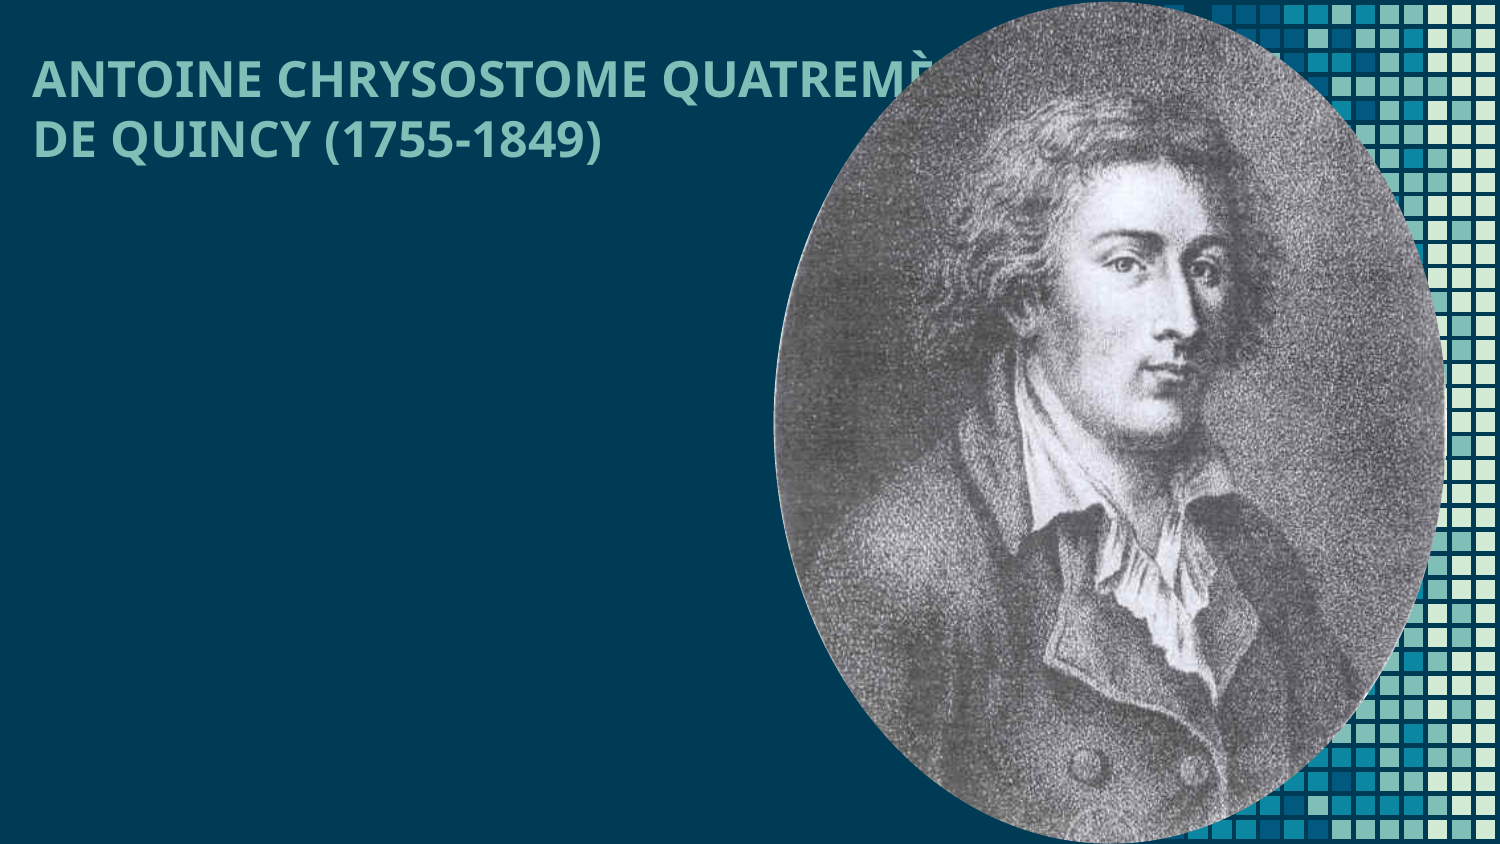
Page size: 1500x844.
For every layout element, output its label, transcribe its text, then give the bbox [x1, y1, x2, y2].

picture [774, 2, 1446, 844]
picture [1381, 6, 1398, 23]
picture [803, 62, 829, 96]
picture [1405, 126, 1422, 143]
picture [1381, 150, 1398, 167]
picture [1405, 174, 1422, 191]
title ANTOINE CHRYSOSTOME QUATREMÈRE DE QUINCY (1755-1849) [17, 32, 768, 223]
picture [1357, 773, 1374, 790]
picture [1405, 773, 1422, 790]
picture [1381, 54, 1398, 71]
picture [1429, 797, 1446, 814]
picture [1429, 773, 1446, 790]
picture [1381, 126, 1398, 143]
picture [1285, 821, 1303, 838]
picture [1429, 725, 1446, 742]
picture [1333, 78, 1350, 95]
picture [773, 62, 796, 96]
picture [1429, 174, 1446, 191]
picture [1429, 821, 1446, 838]
picture [1381, 773, 1398, 790]
picture [1357, 30, 1374, 47]
picture [1381, 701, 1398, 718]
picture [1381, 30, 1398, 47]
picture [1405, 197, 1422, 215]
picture [1405, 54, 1422, 71]
picture [1429, 749, 1446, 766]
picture [1333, 6, 1350, 23]
picture [1405, 749, 1422, 766]
picture [1405, 677, 1422, 694]
picture [1309, 773, 1327, 790]
picture [1429, 245, 1446, 263]
picture [915, 51, 925, 58]
picture [1429, 197, 1446, 215]
picture [1405, 150, 1422, 167]
picture [1237, 821, 1255, 838]
picture [1357, 821, 1374, 838]
picture [1333, 797, 1350, 814]
picture [1429, 629, 1446, 646]
picture [1429, 126, 1446, 143]
picture [1405, 725, 1422, 742]
picture [1381, 749, 1398, 766]
picture [1309, 6, 1327, 23]
picture [1333, 54, 1350, 71]
picture [1381, 821, 1398, 838]
picture [1429, 701, 1446, 718]
picture [1381, 725, 1398, 742]
picture [1309, 797, 1327, 814]
picture [1285, 6, 1303, 23]
picture [1381, 797, 1398, 814]
picture [1429, 30, 1446, 47]
picture [1405, 821, 1422, 838]
picture [1429, 54, 1446, 71]
picture [1357, 797, 1374, 814]
picture [1429, 605, 1446, 622]
picture [1405, 701, 1422, 718]
picture [1429, 222, 1446, 239]
picture [1333, 821, 1350, 838]
picture [1405, 797, 1422, 814]
picture [836, 62, 856, 96]
picture [1405, 6, 1422, 23]
picture [1429, 677, 1446, 694]
picture [1405, 102, 1422, 119]
picture [1429, 581, 1446, 598]
picture [1405, 78, 1422, 95]
picture [1381, 78, 1398, 95]
picture [1405, 653, 1422, 670]
picture [1429, 6, 1446, 23]
picture [1429, 653, 1446, 670]
picture [1429, 102, 1446, 119]
picture [1405, 30, 1422, 47]
picture [1357, 725, 1374, 742]
picture [1429, 78, 1446, 95]
picture [1333, 749, 1350, 766]
picture [1357, 78, 1374, 95]
picture [1381, 677, 1398, 694]
picture [1309, 54, 1327, 71]
picture [1357, 749, 1374, 766]
picture [1357, 6, 1374, 23]
picture [1381, 102, 1398, 119]
picture [1429, 150, 1446, 167]
picture [1309, 30, 1327, 47]
